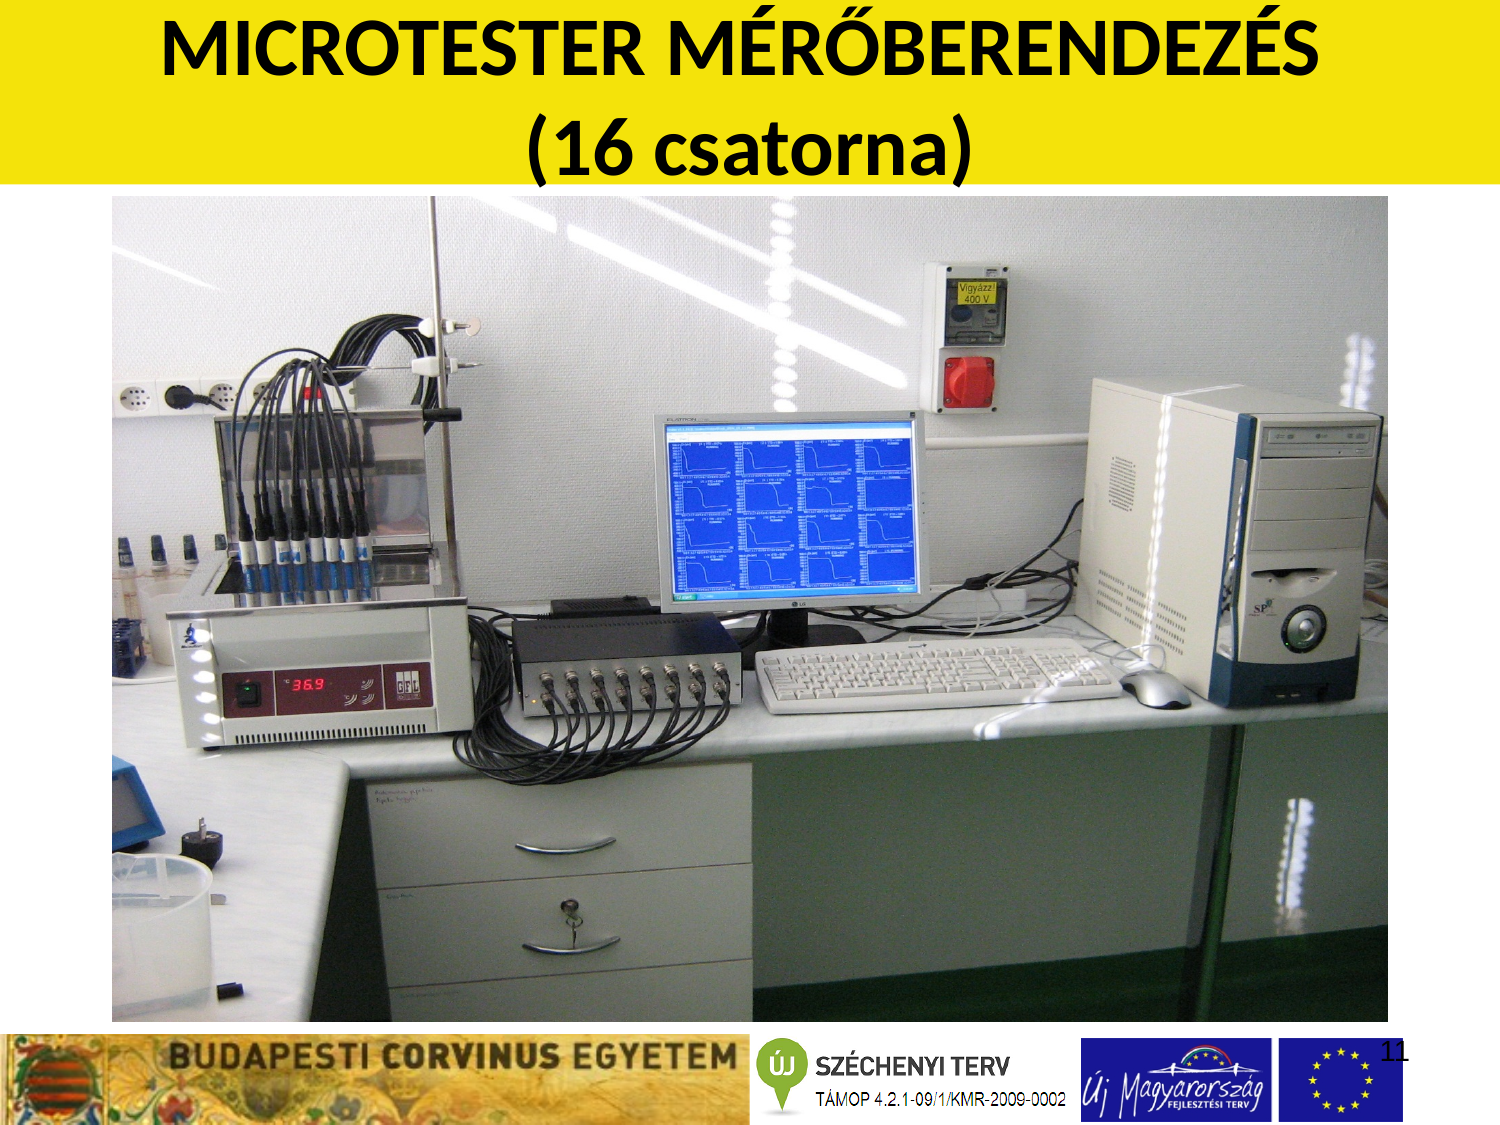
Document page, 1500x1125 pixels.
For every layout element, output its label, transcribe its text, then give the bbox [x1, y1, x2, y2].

picture [112, 196, 1388, 1022]
picture [0, 1034, 1406, 1125]
text_box MICROTESTER MÉRŐBERENDEZÉS (16 csatorna) [0, 0, 1500, 185]
slide_number 11 [1074, 1024, 1425, 1103]
